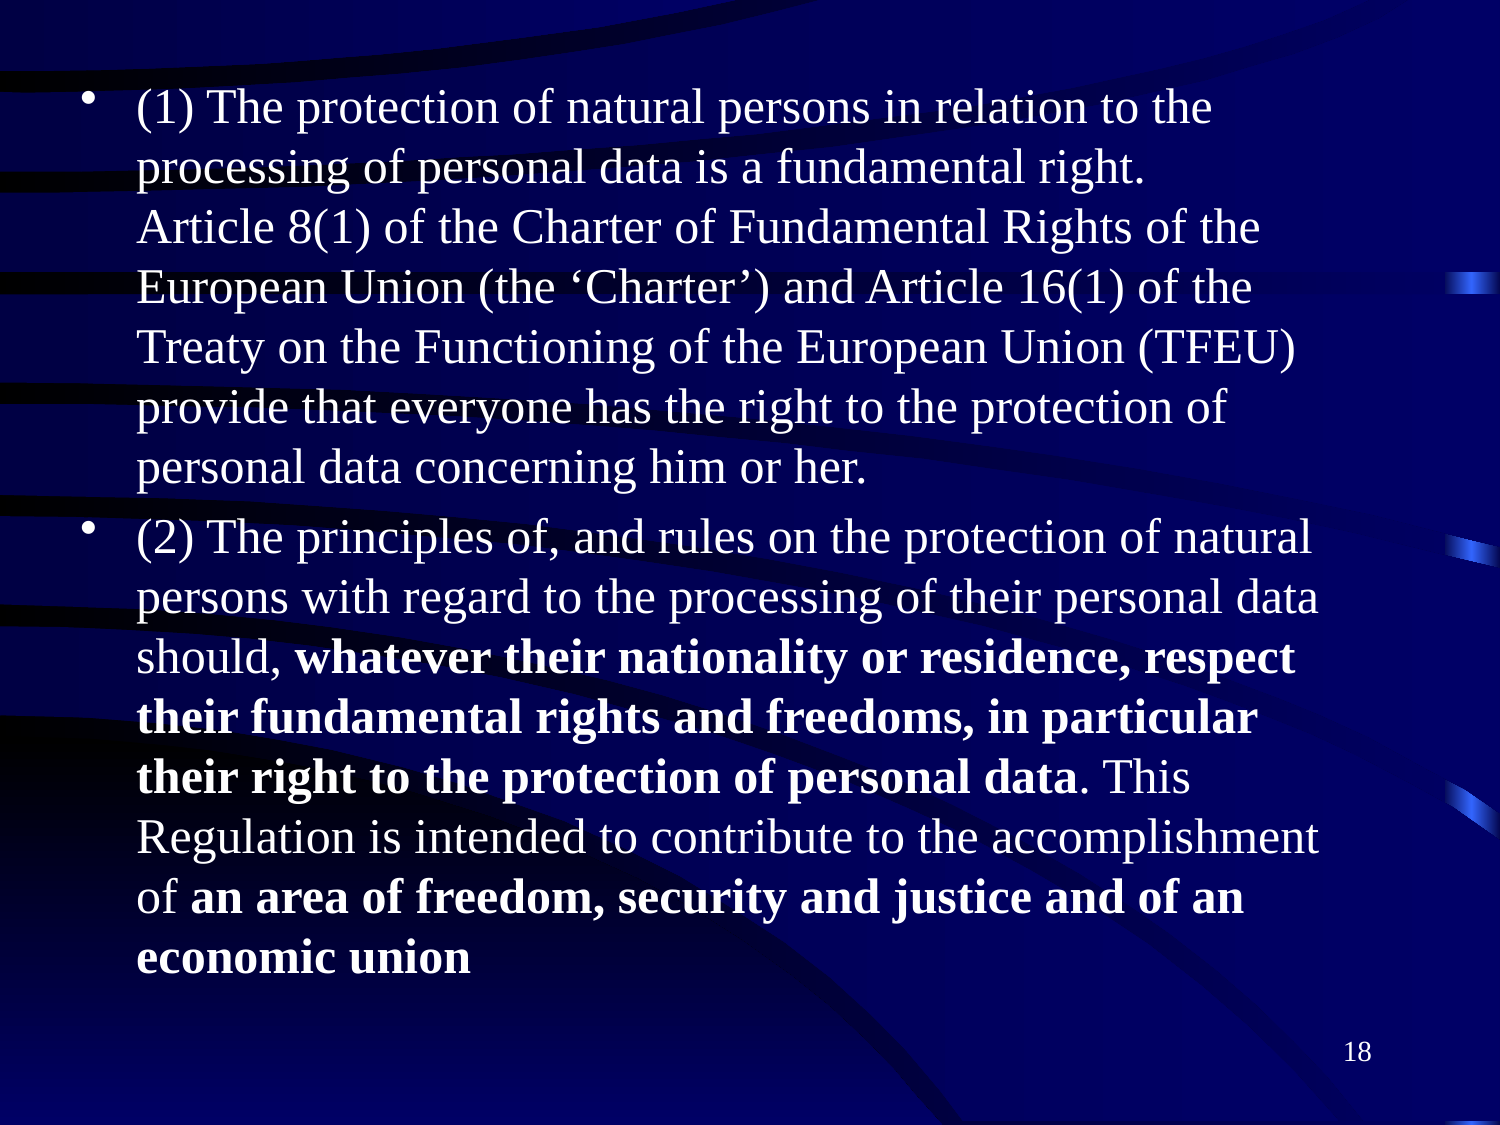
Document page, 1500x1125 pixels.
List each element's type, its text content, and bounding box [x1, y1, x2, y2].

slide_number 18 [1074, 1024, 1388, 1101]
list (1) The protection of natural persons in relation to the processing of personal data is a fundamental right. Article 8(1) of the Charter of Fundamental Rights of the European Union (the ‘Charter’) and Article 16(1) of the Treaty on the Functioning of the European Union (TFEU) provide that everyone has the right to the protection of personal data concerning him or her. (2) The principles of, and rules on the protection of natural persons with regard to the processing of their personal data should, whatever their nationality or residence, respect their fundamental rights and freedoms, in particular their right to the protection of personal data. This Regulation is intended to contribute to the accomplishment of an area of freedom, security and justice and of an economic union [64, 66, 1388, 1000]
